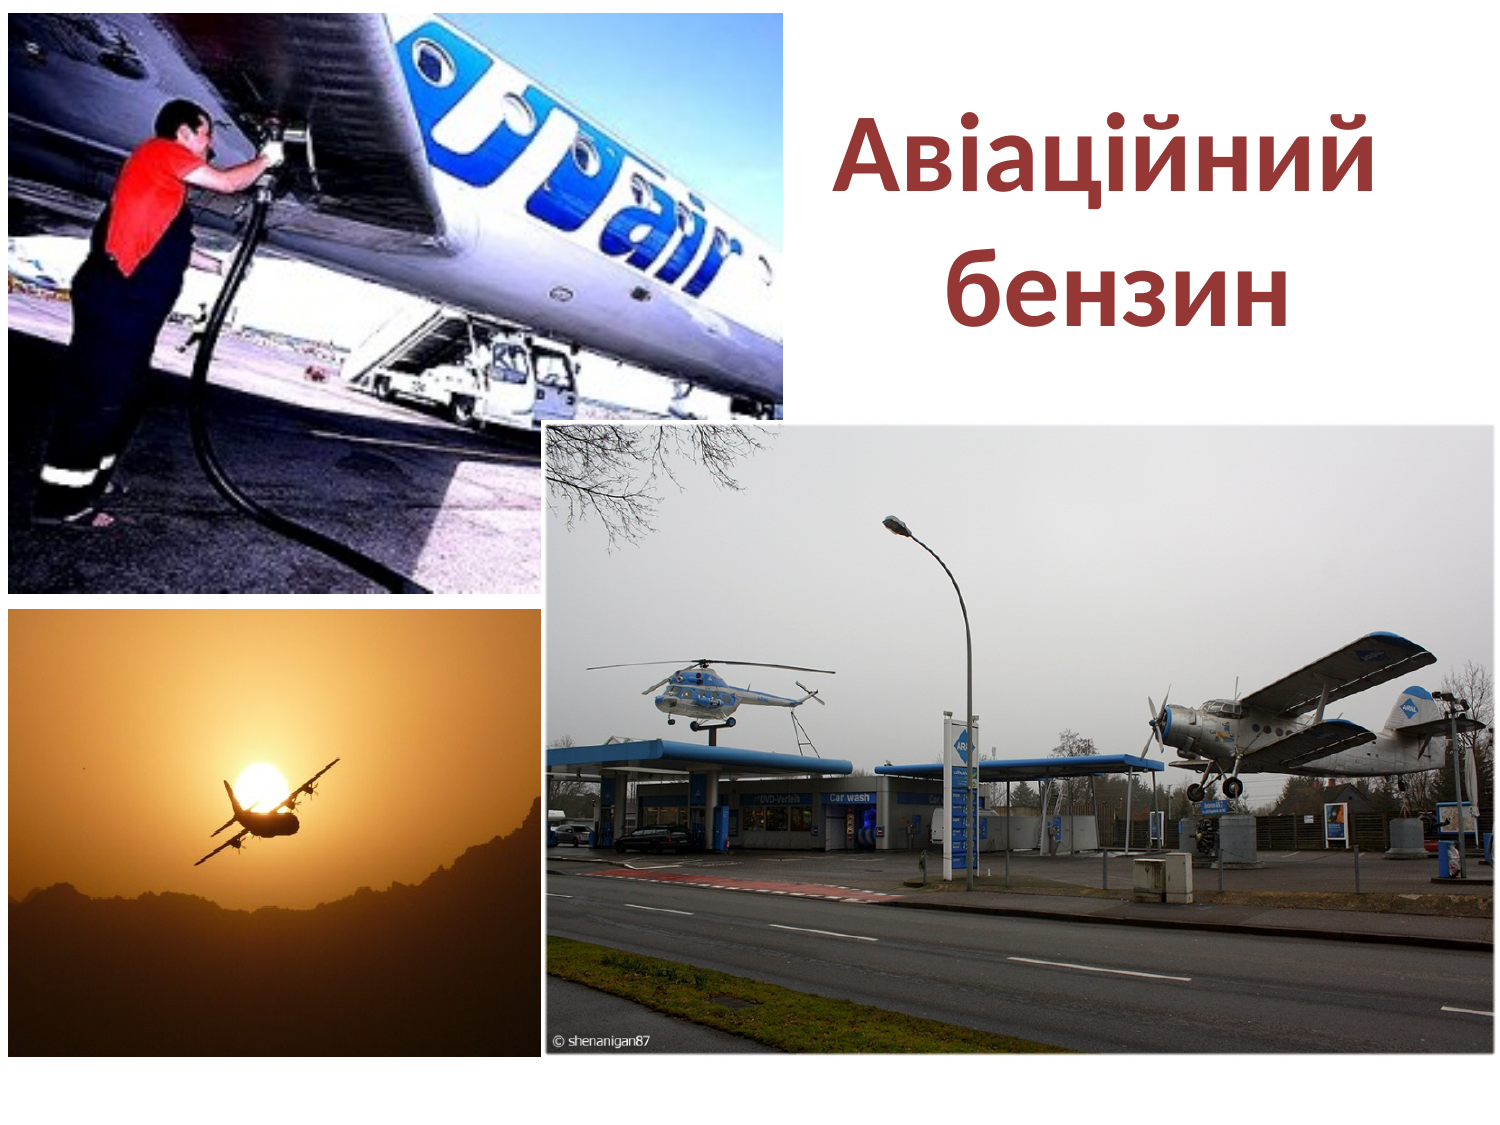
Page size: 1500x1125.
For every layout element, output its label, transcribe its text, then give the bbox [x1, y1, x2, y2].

picture [8, 13, 1499, 1059]
title Авіаційний бензин [799, 120, 1438, 309]
